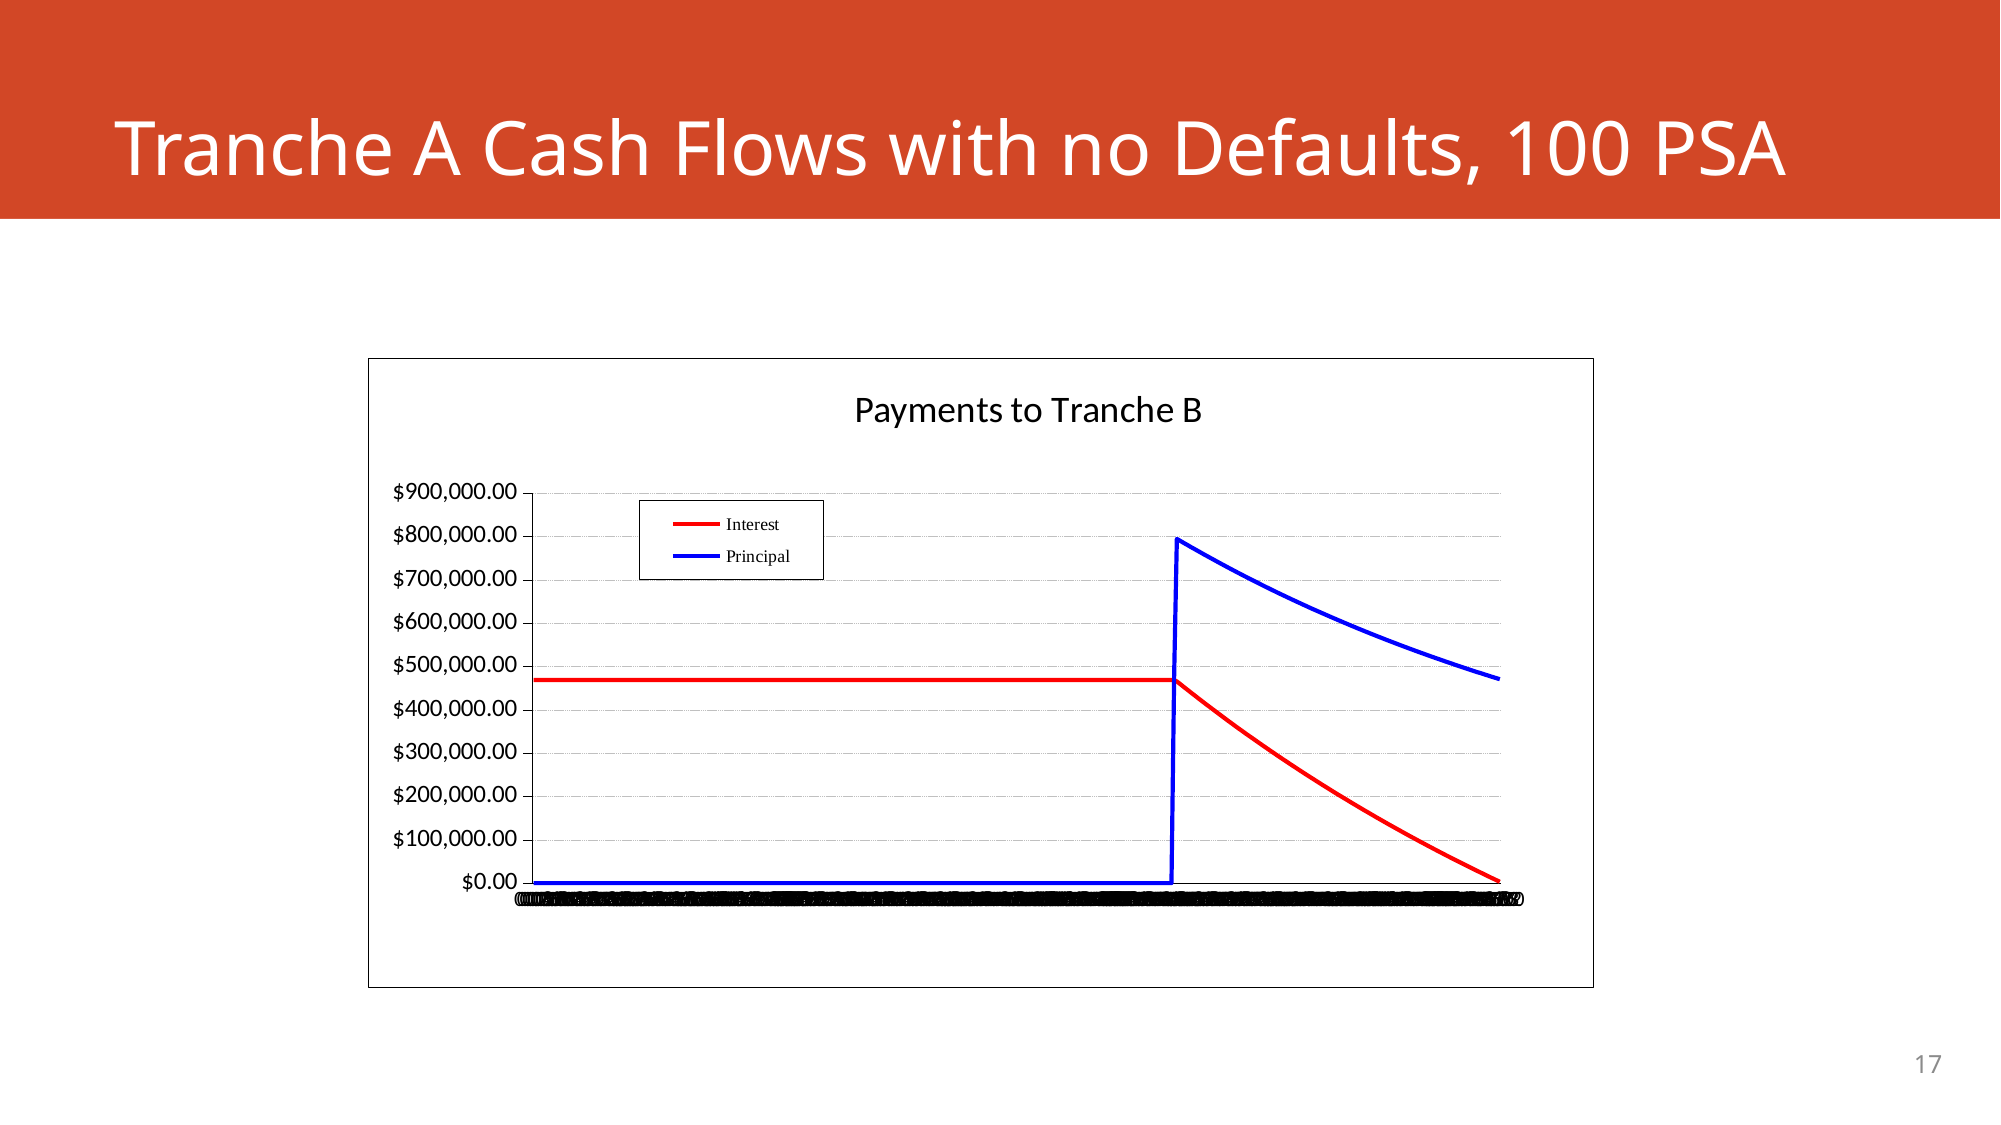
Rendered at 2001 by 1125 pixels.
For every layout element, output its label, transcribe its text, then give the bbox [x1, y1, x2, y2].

slide_number 17 [1419, 1035, 1958, 1096]
chart [368, 358, 1594, 988]
title Tranche A Cash Flows with no Defaults, 100 PSA [99, 0, 1863, 199]
